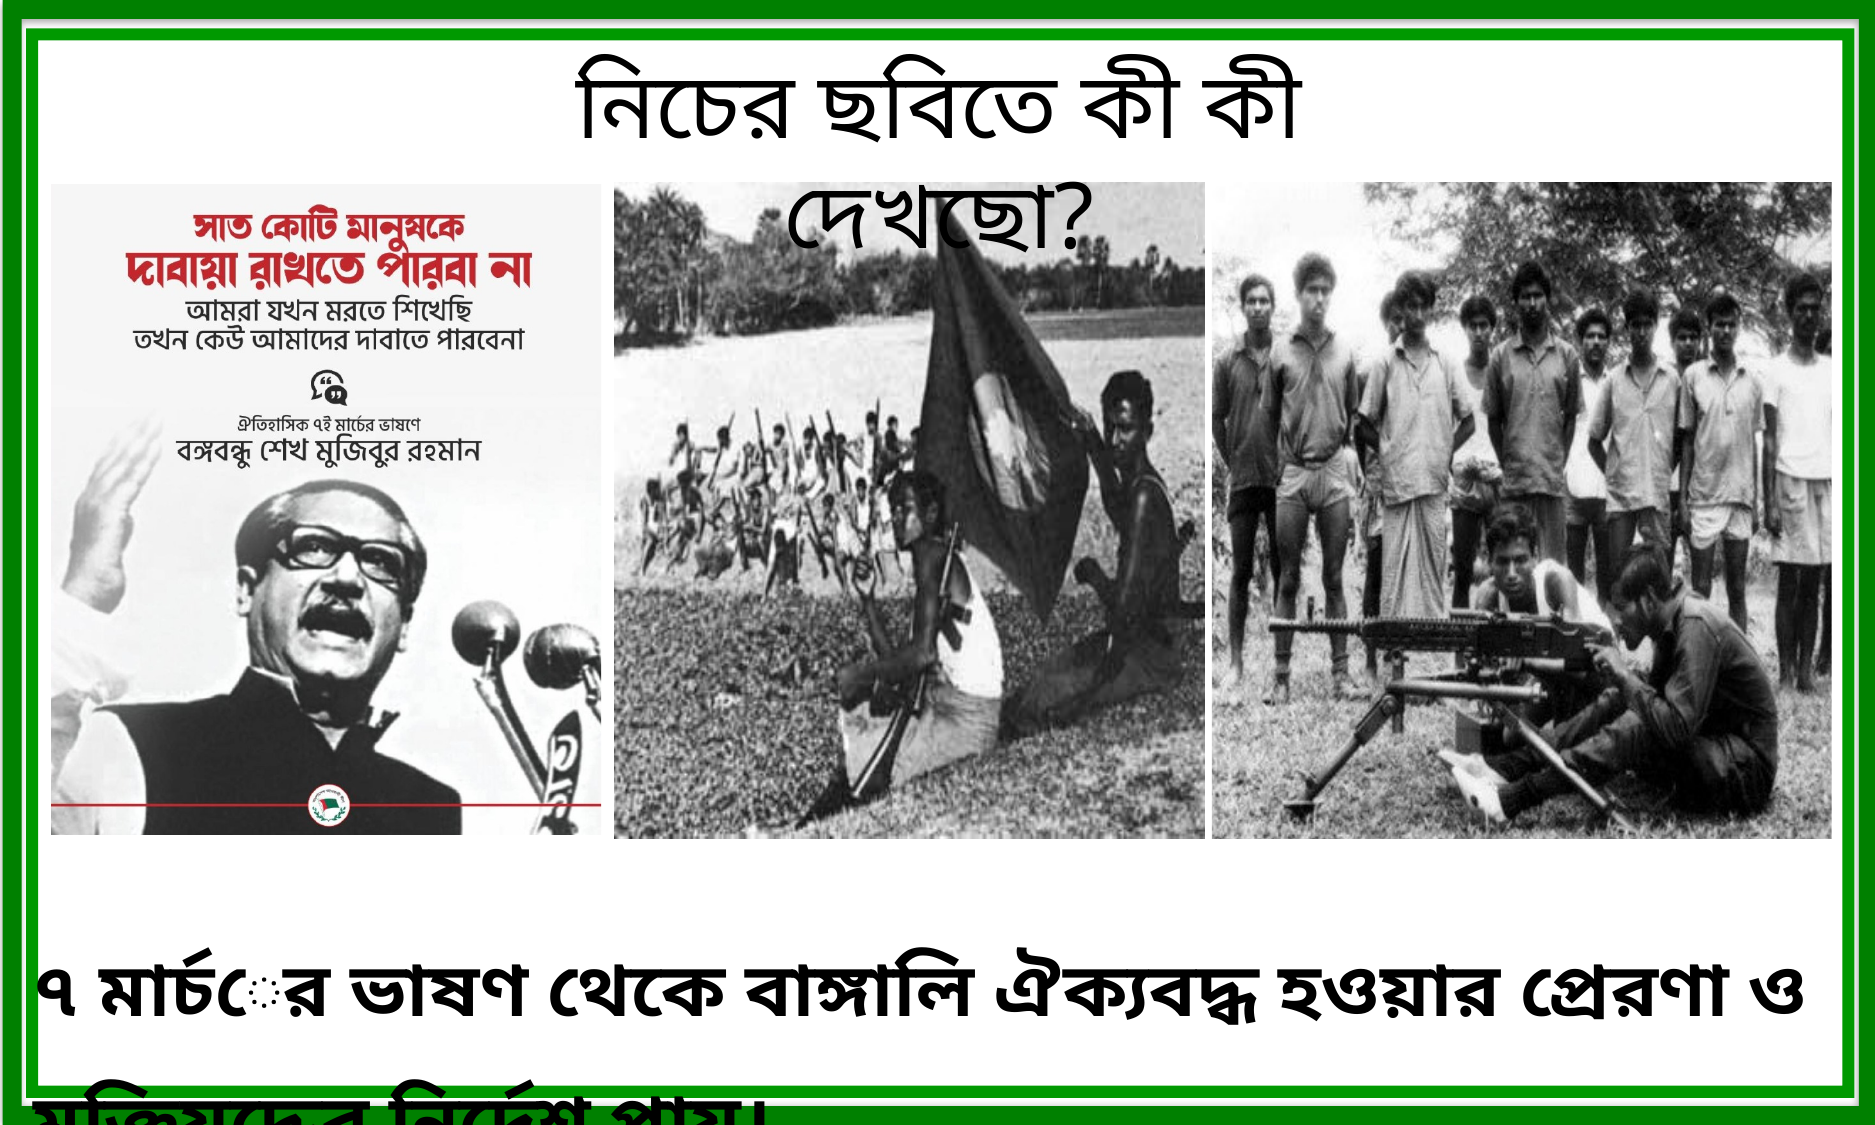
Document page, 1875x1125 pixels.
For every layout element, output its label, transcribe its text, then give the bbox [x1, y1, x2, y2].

picture [614, 182, 1205, 839]
picture [51, 183, 602, 837]
text_box ৭ মার্চের ভাষণ থেকে বাঙ্গালি ঐক্যবদ্ধ হওয়ার প্রেরণা ও মুক্তিযুদ্ধের নির্দেশ পায়। [19, 893, 1875, 1125]
picture [1211, 182, 1832, 839]
text_box নিচের ছবিতে কী কী দেখছো? [473, 39, 1406, 274]
